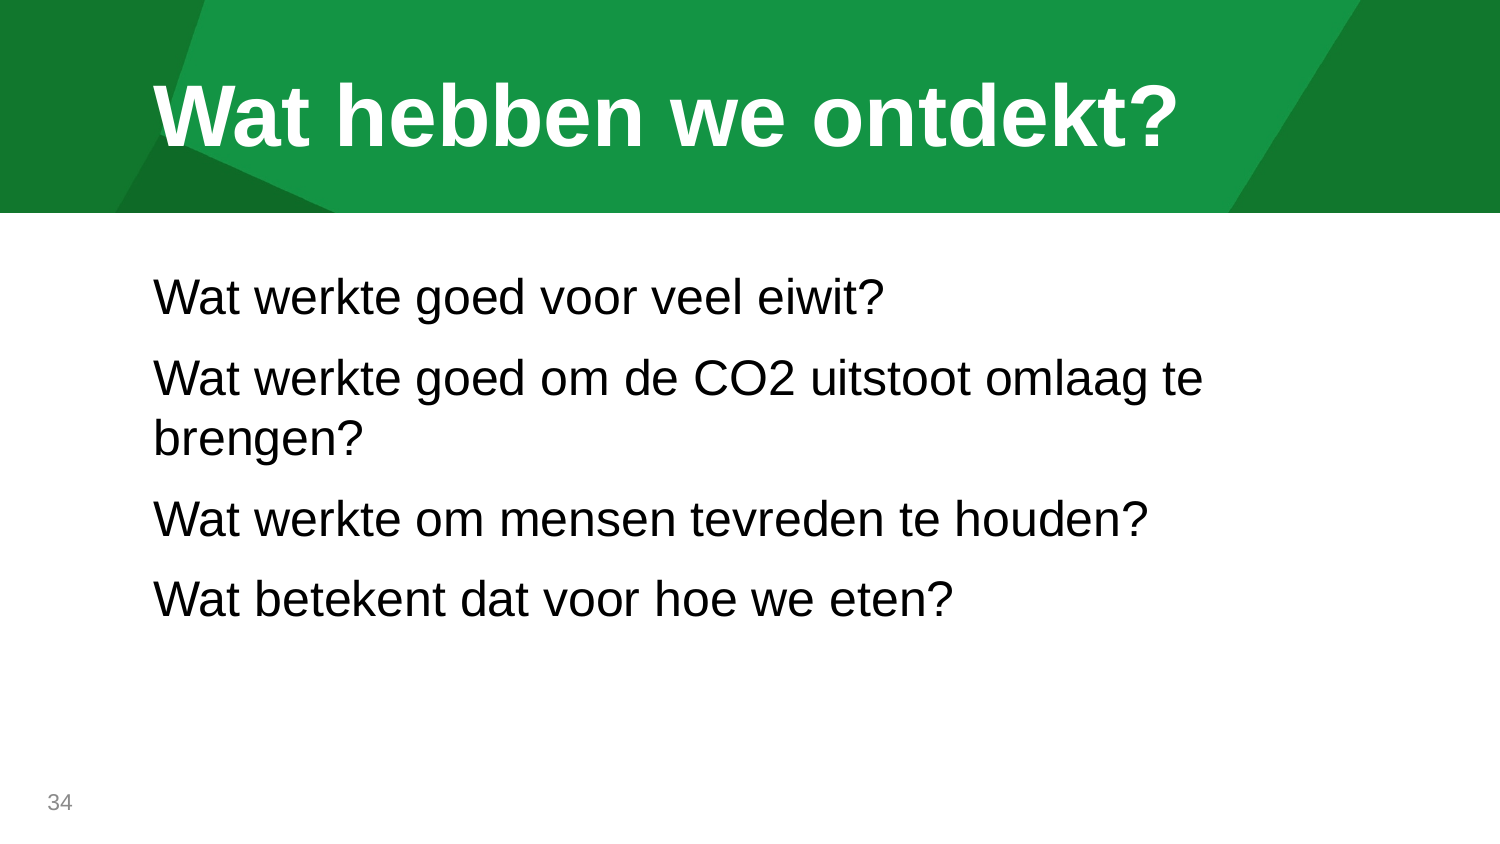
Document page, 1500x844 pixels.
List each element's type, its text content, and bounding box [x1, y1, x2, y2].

picture [0, 0, 1500, 213]
slide_number 34 [0, 787, 126, 844]
title Wat hebben we ontdekt? [153, 59, 1418, 193]
list Wat werkte goed voor veel eiwit? Wat werkte goed om de CO2 uitstoot omlaag te brengen? Wat werkte om mensen tevreden te houden? Wat betekent dat voor hoe we eten? [153, 264, 1418, 767]
